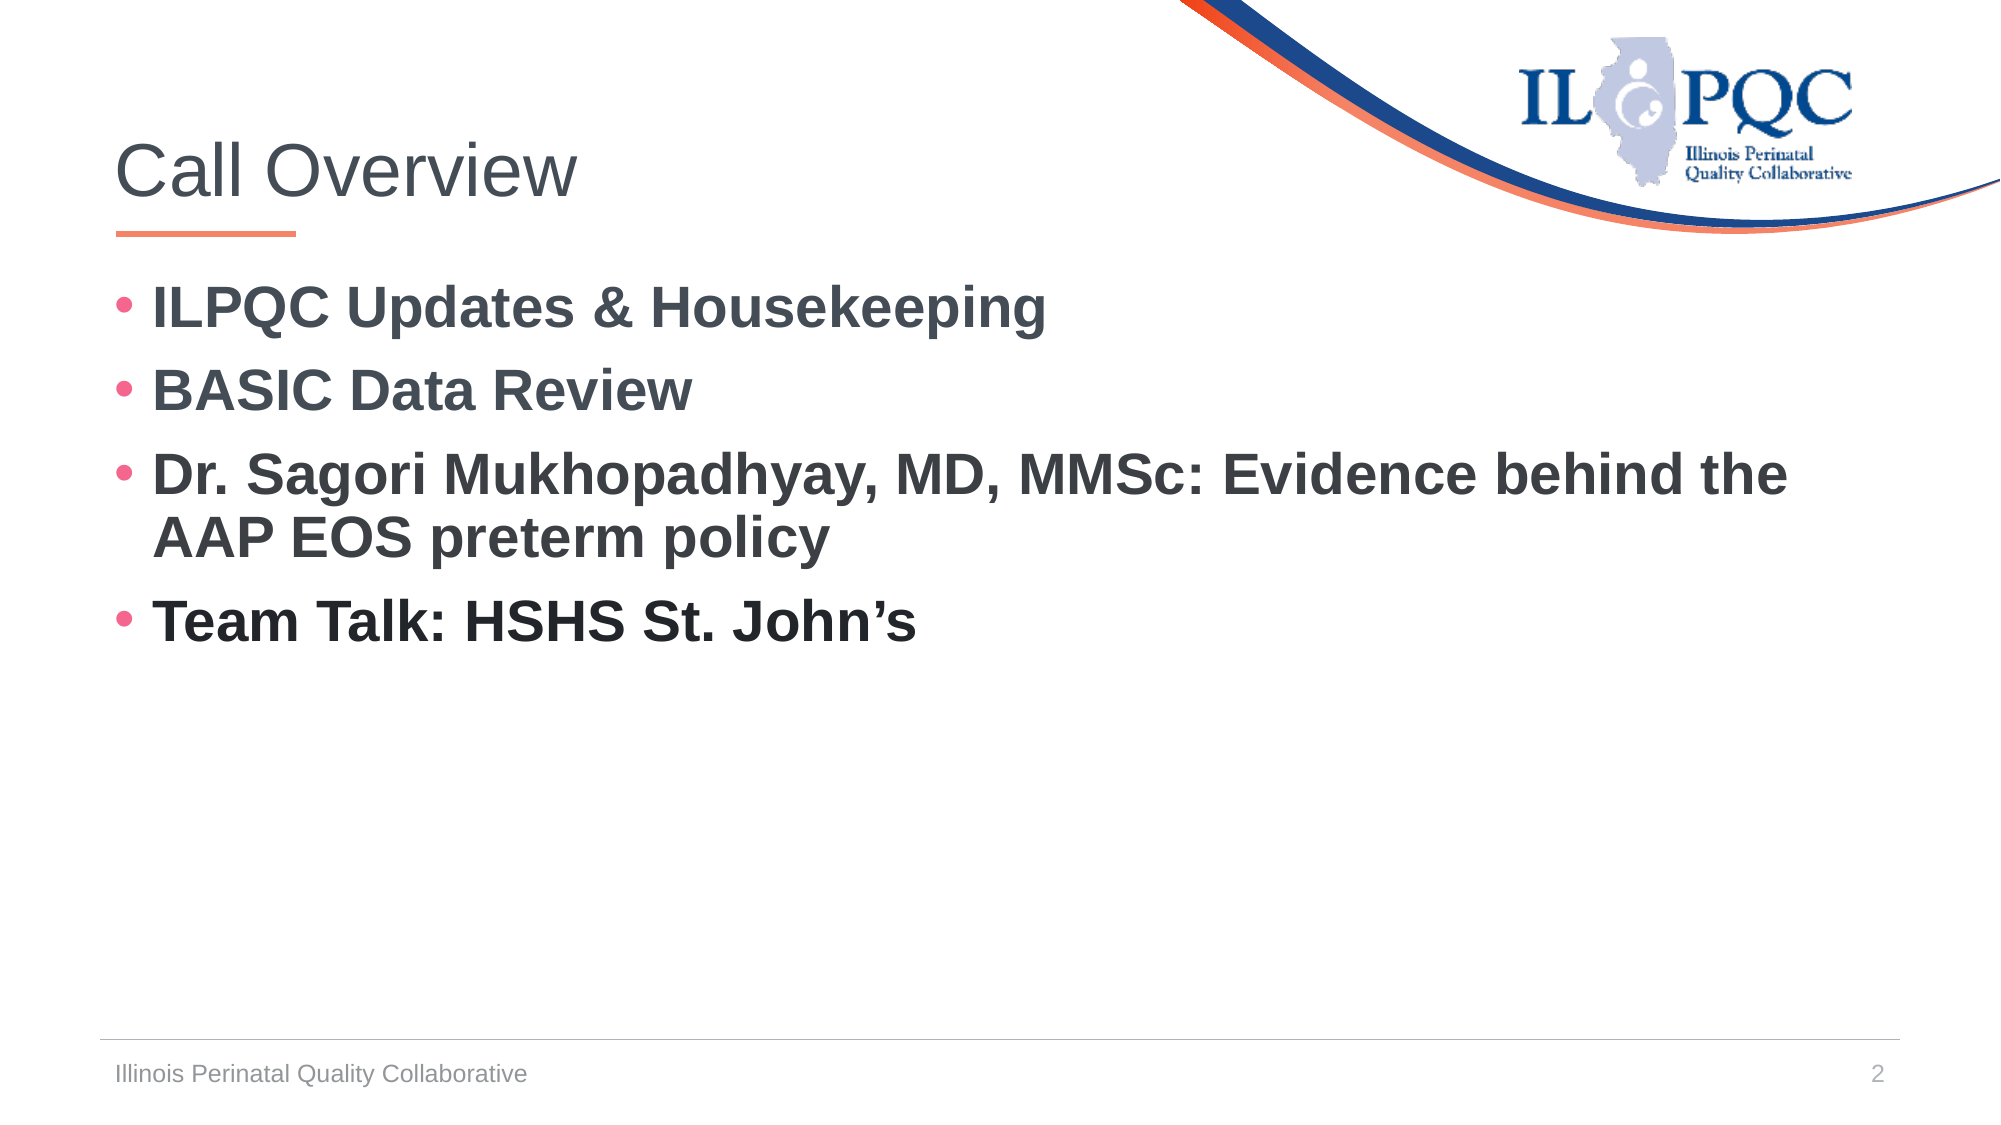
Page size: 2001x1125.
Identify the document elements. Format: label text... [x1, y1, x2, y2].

title Call Overview [99, 63, 1900, 269]
picture [1519, 37, 1852, 63]
list ILPQC Updates & Housekeeping BASIC Data Review Dr. Sagori Mukhopadhyay, MD, MMSc: Evidence behind the AAP EOS preterm policy Team Talk: HSHS St. John’s [99, 269, 1900, 984]
footer Illinois Perinatal Quality Collaborative [99, 1042, 775, 1103]
slide_number 2 [1449, 1042, 1900, 1103]
